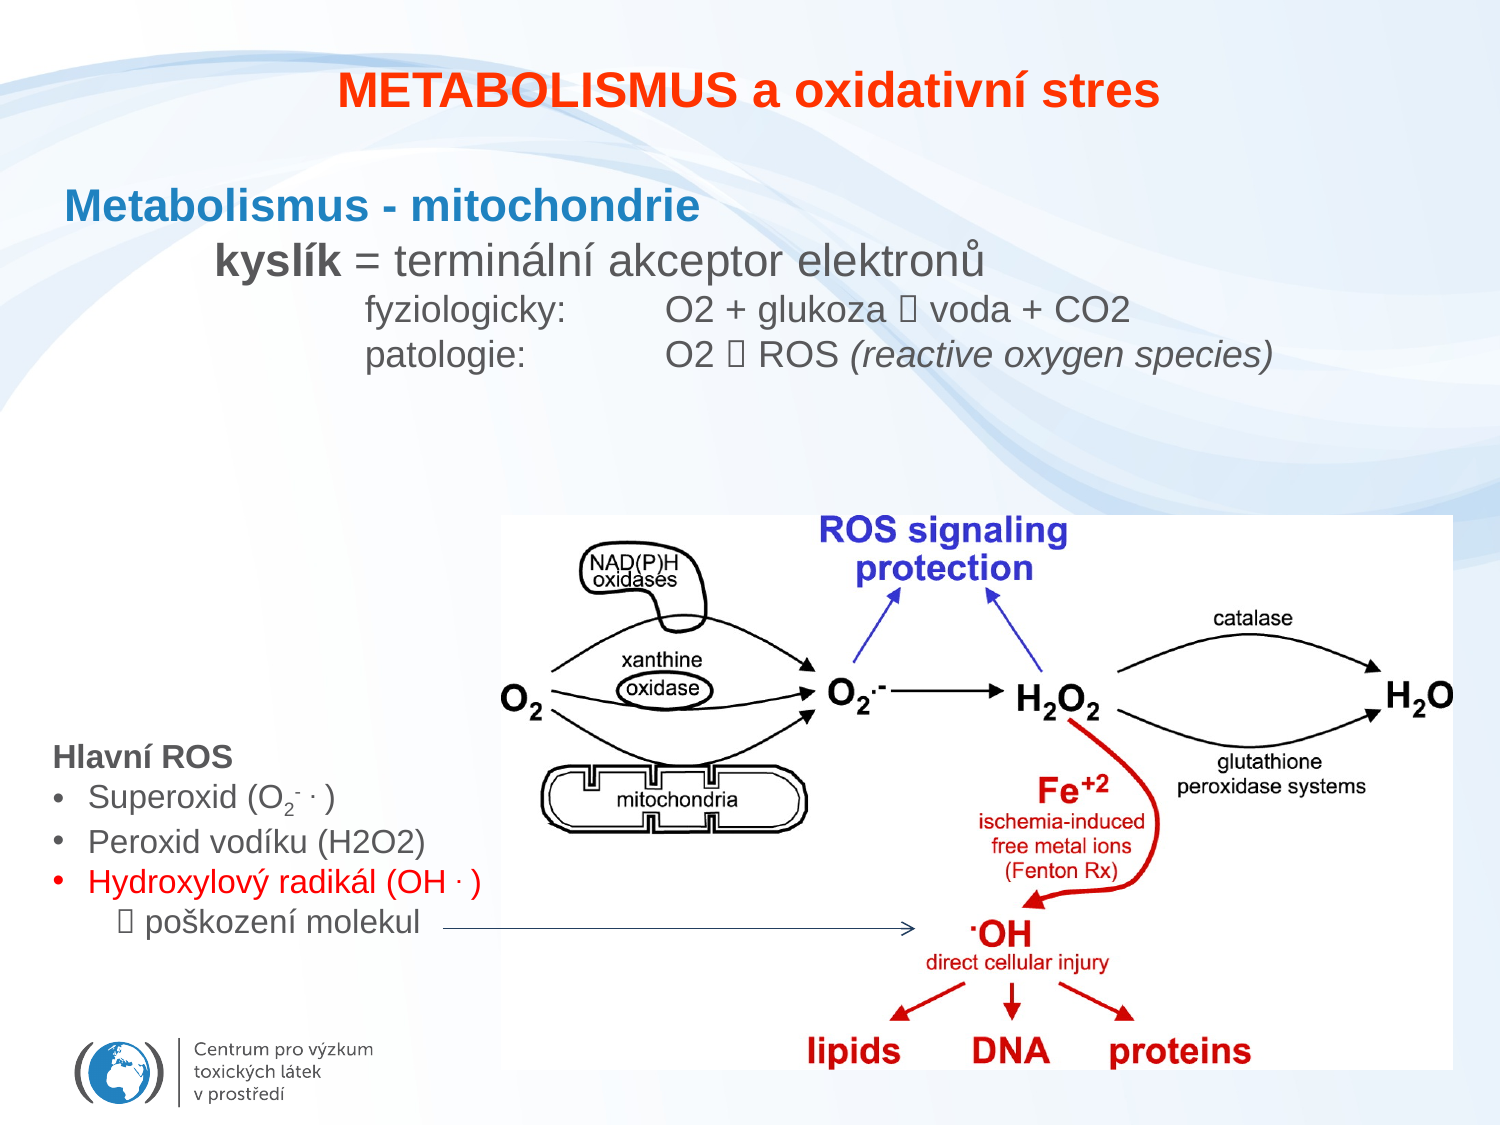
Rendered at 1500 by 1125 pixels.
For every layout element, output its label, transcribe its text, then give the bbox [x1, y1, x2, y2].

text_box Metabolismus - mitochondrie kyslík = terminální akceptor elektronů fyziologicky: O2 + glukoza  voda + CO2 patologie: O2  ROS (reactive oxygen species) [49, 167, 1463, 438]
picture [0, 0, 1500, 1125]
text_box Hlavní ROS Superoxid (O2- . ) Peroxid vodíku (H2O2) Hydroxylový radikál (OH . )  poškození molekul [37, 727, 496, 988]
text_box METABOLISMUS a oxidativní stres [49, 49, 1463, 125]
